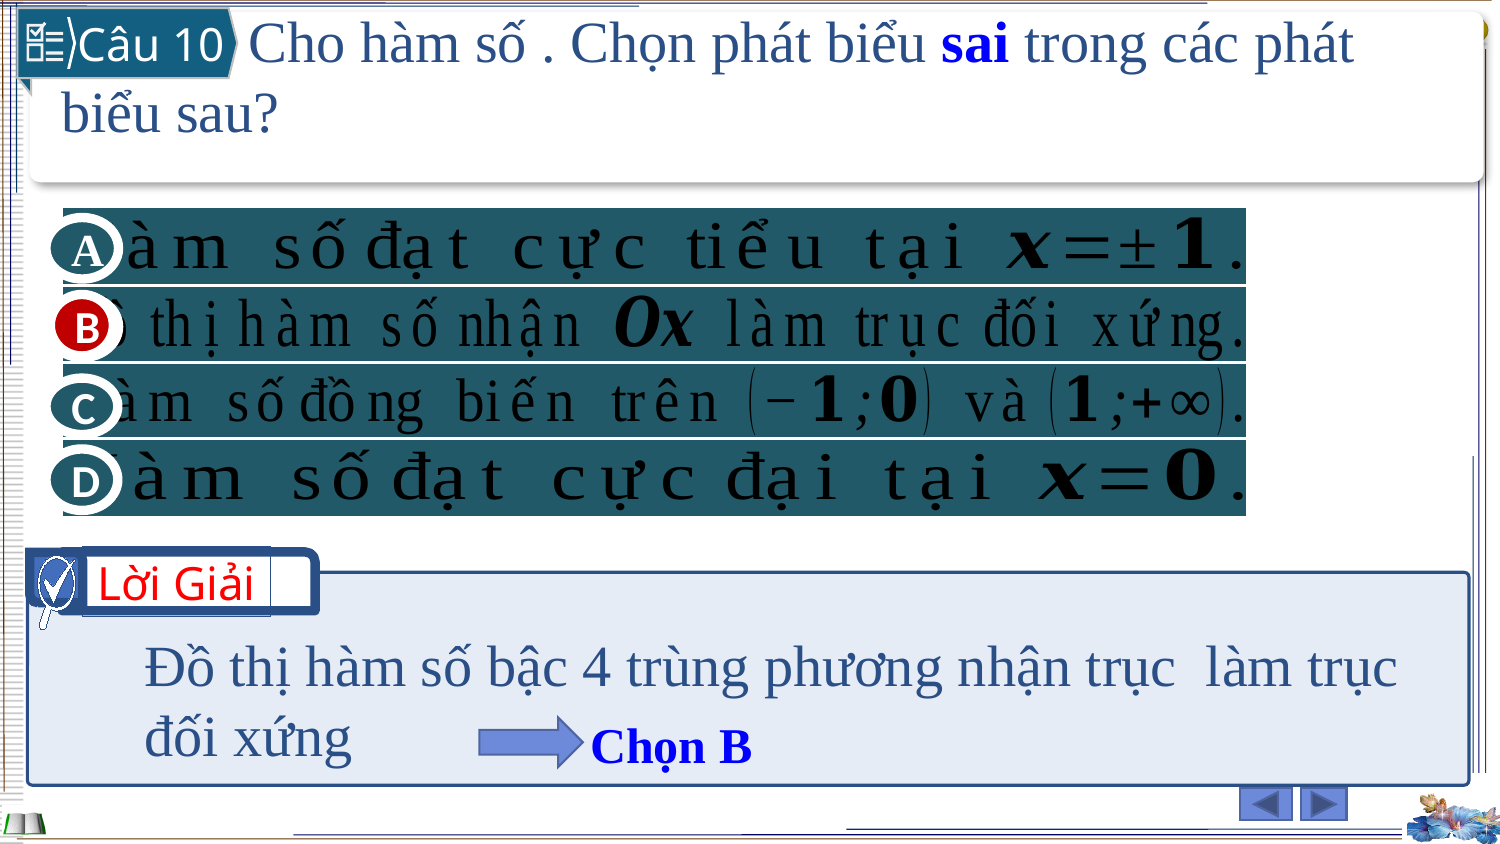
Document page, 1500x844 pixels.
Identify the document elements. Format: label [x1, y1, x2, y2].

text_box [17, 0, 1487, 190]
text_box [45, 208, 1246, 516]
picture [0, 0, 1500, 844]
text_box [27, 546, 1469, 786]
text_box [1239, 787, 1293, 821]
text_box [1300, 787, 1348, 821]
